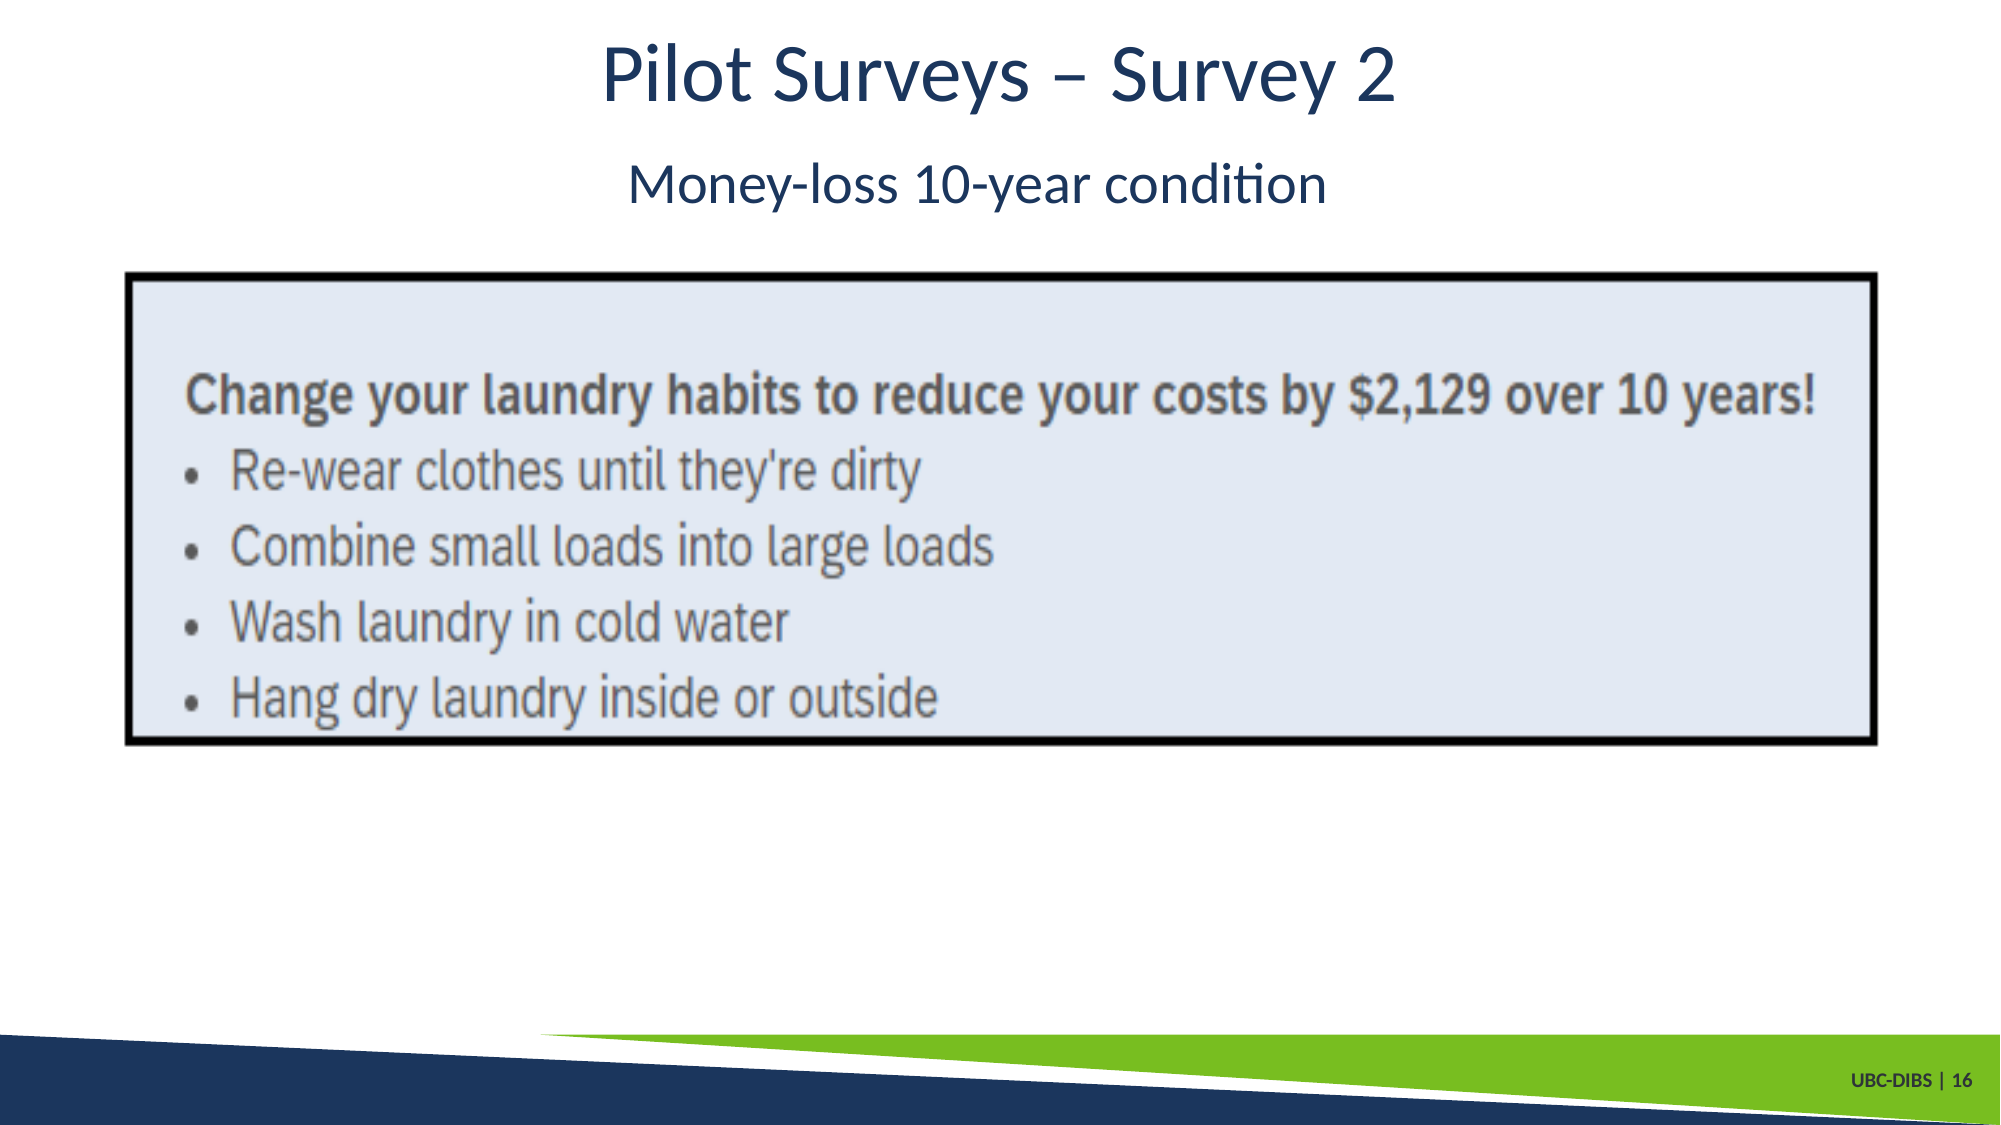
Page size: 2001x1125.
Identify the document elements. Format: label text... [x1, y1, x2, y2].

title Pilot Surveys – Survey 2 [0, 0, 2000, 149]
text_box Money-loss 10-year condition [612, 138, 1456, 223]
picture [110, 251, 1902, 788]
